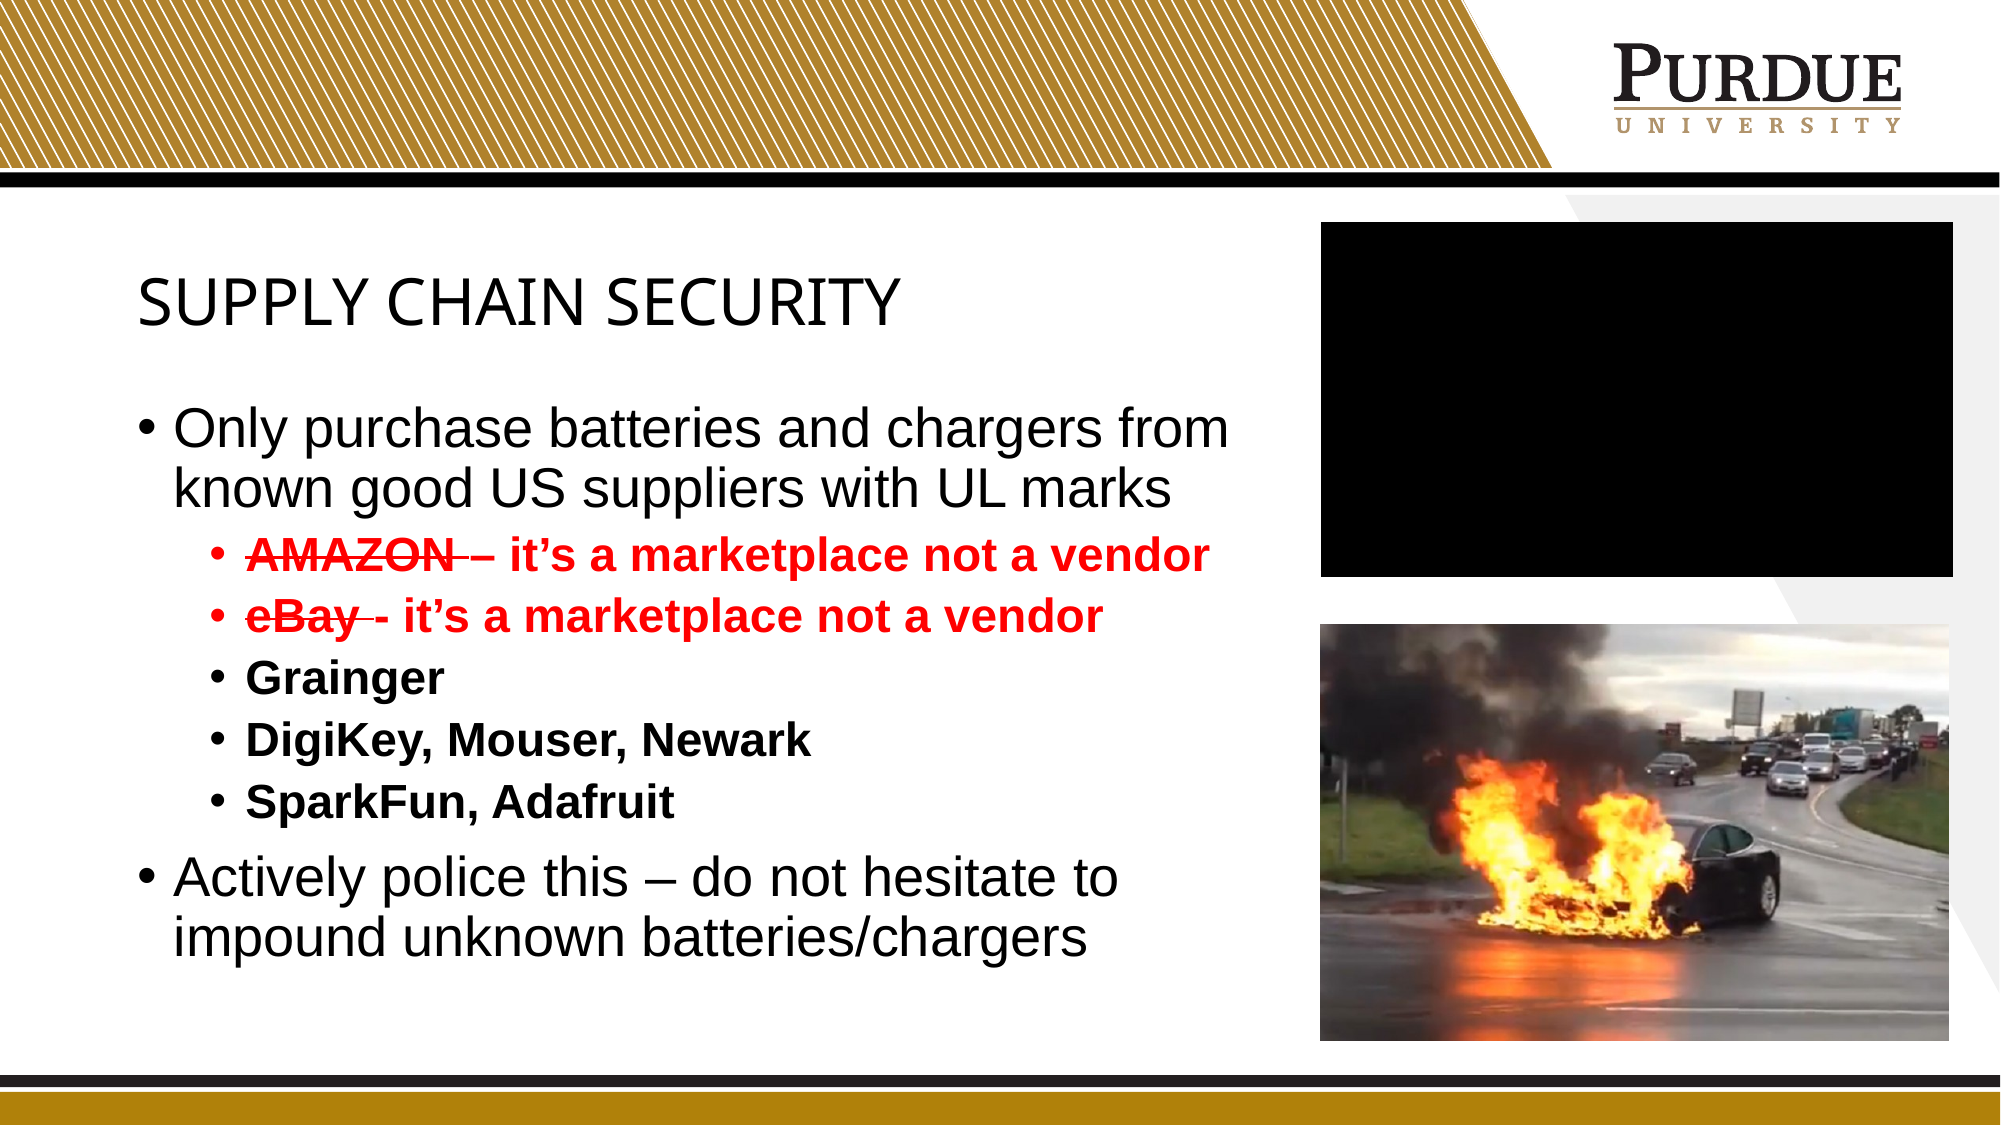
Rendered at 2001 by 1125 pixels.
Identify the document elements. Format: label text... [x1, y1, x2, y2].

list Only purchase batteries and chargers from known good US suppliers with UL marks AMAZON – it’s a marketplace not a vendor eBay - it’s a marketplace not a vendor Grainger DigiKey, Mouser, Newark SparkFun, Adafruit Actively police this – do not hesitate to impound unknown batteries/chargers [137, 399, 1309, 973]
picture [1320, 624, 1949, 1041]
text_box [1320, 221, 1953, 578]
title Supply Chain Security [137, 269, 1309, 340]
